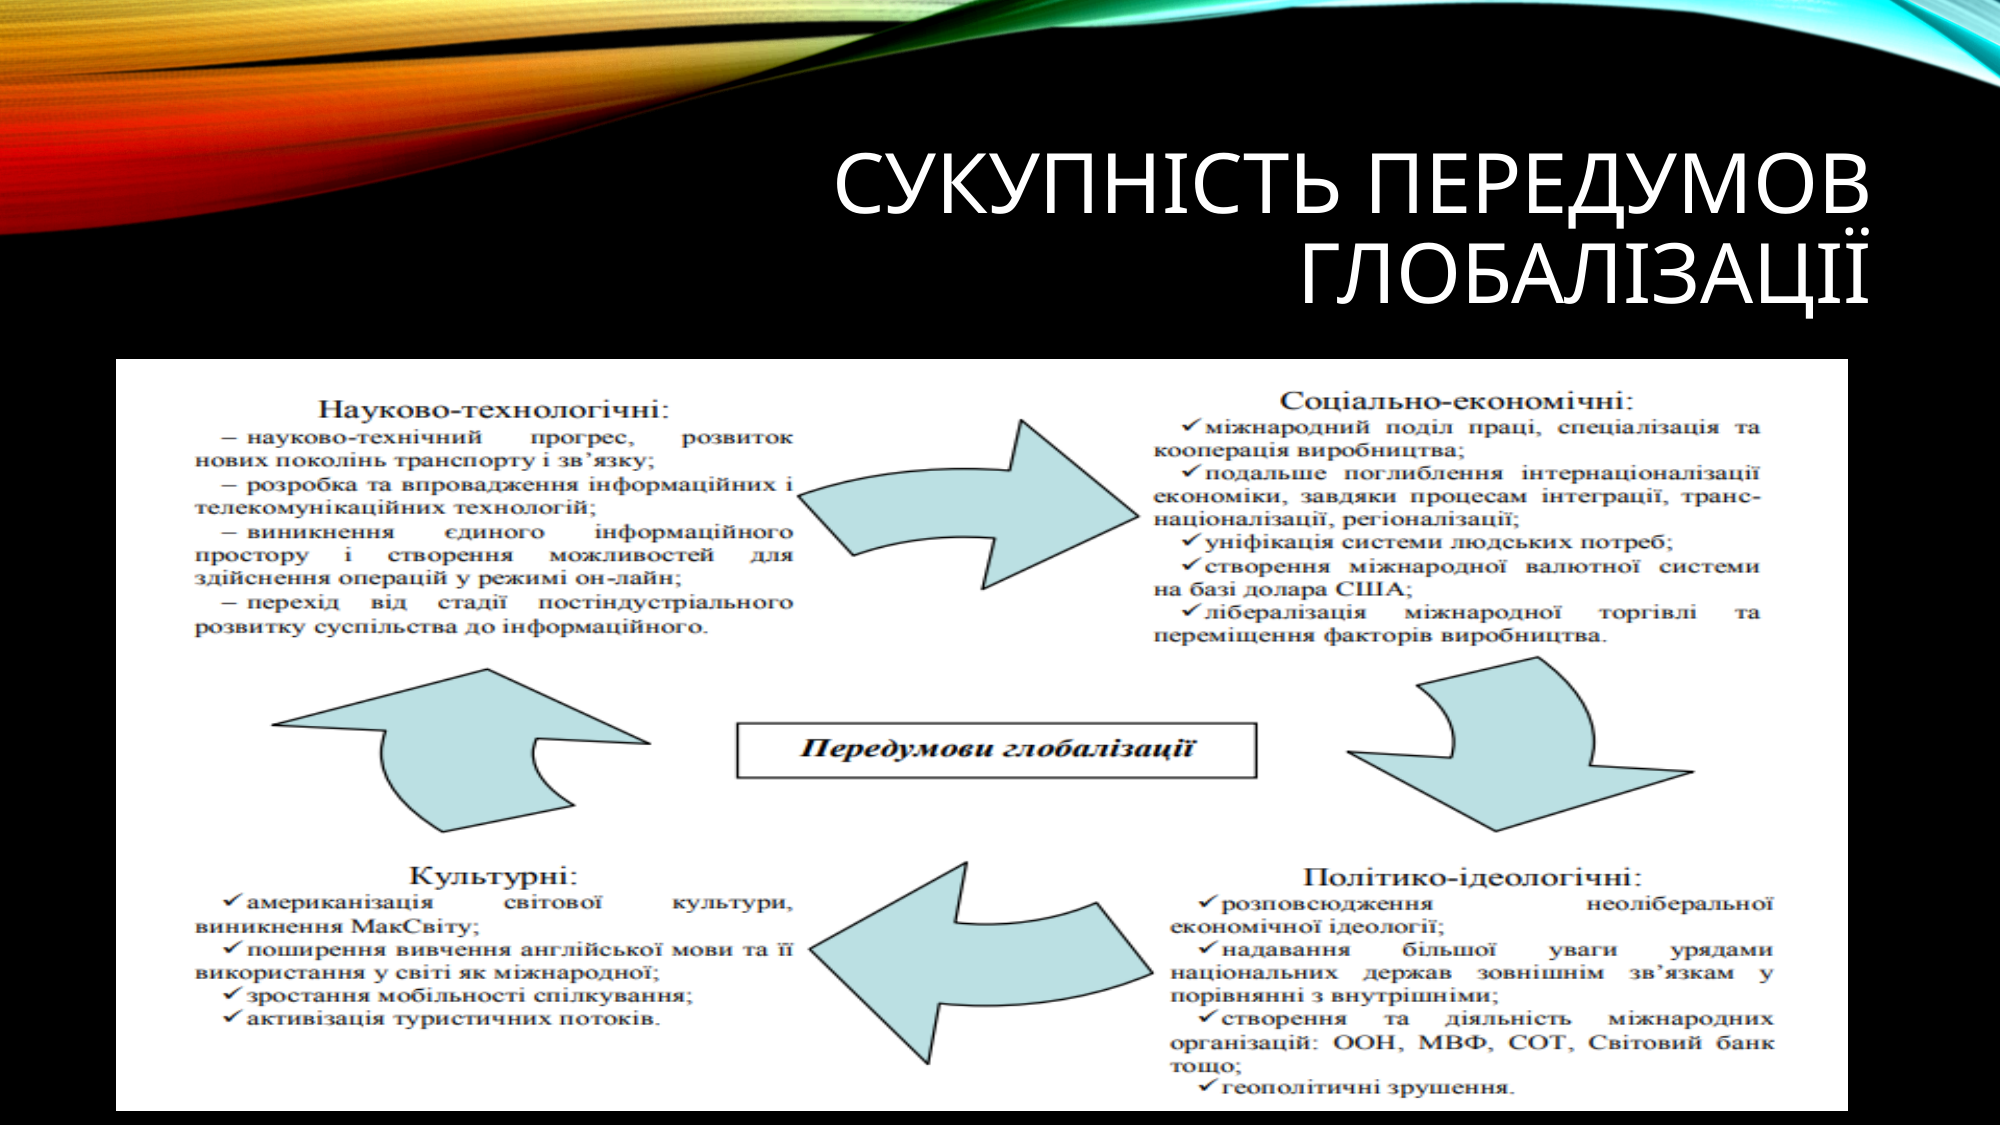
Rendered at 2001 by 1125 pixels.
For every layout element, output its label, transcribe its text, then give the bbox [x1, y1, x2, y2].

picture [0, 0, 2000, 237]
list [116, 359, 1848, 1112]
title Сукупність передумов глобалізації [474, 125, 1888, 338]
